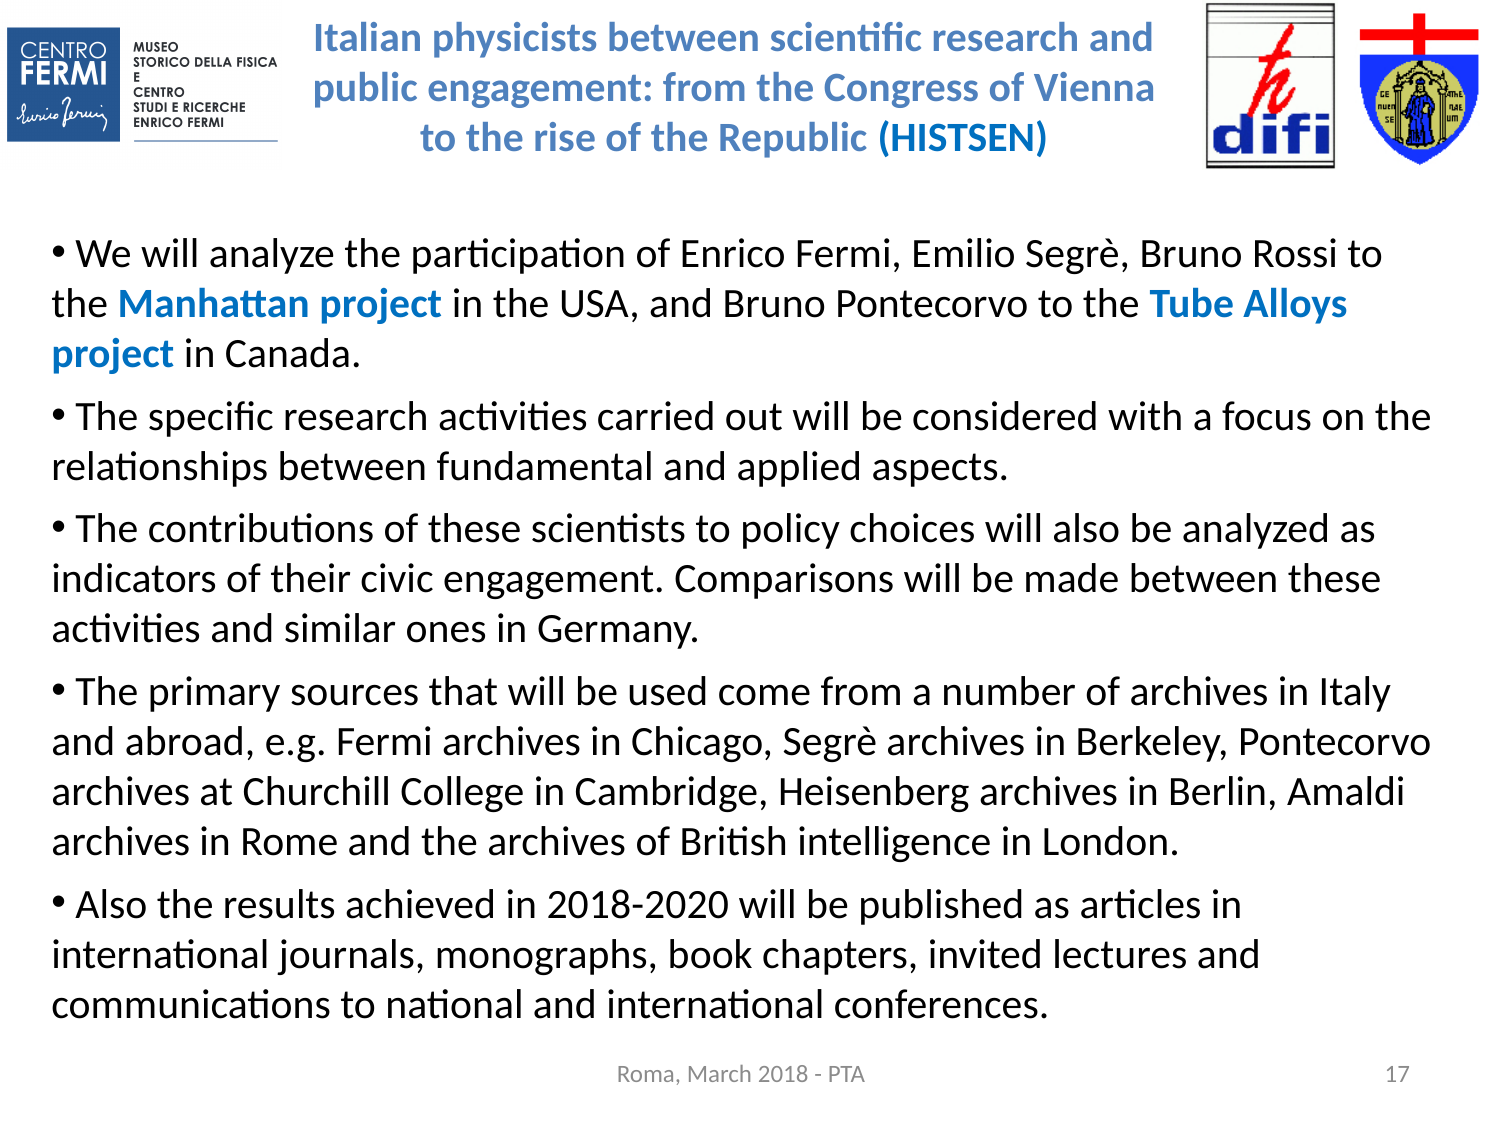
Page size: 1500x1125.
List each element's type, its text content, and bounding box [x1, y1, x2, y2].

picture [0, 0, 282, 170]
text_box We will analyze the participation of Enrico Fermi, Emilio Segrè, Bruno Rossi to the Manhattan project in the USA, and Bruno Pontecorvo to the Tube Alloys project in Canada. The specific research activities carried out will be considered with a focus on the relationships between fundamental and applied aspects. The contributions of these scientists to policy choices will also be analyzed as indicators of their civic engagement. Comparisons will be made between these activities and similar ones in Germany. The primary sources that will be used come from a number of archives in Italy and abroad, e.g. Fermi archives in Chicago, Segrè archives in Berkeley, Pontecorvo archives at Churchill College in Cambridge, Heisenberg archives in Berlin, Amaldi archives in Rome and the archives of British intelligence in London. Also the results achieved in 2018-2020 will be published as articles in international journals, monographs, book chapters, invited lectures and communications to national and international conferences. [36, 218, 1457, 1034]
picture [1354, 0, 1488, 170]
slide_number 17 [1074, 1042, 1425, 1103]
text_box Italian physicists between scientific research and public engagement: from the Congress of Vienna to the rise of the Republic (HISTSEN) [284, 0, 1194, 170]
footer Roma, March 2018 - PTA [512, 1042, 988, 1103]
picture [1201, 0, 1338, 170]
